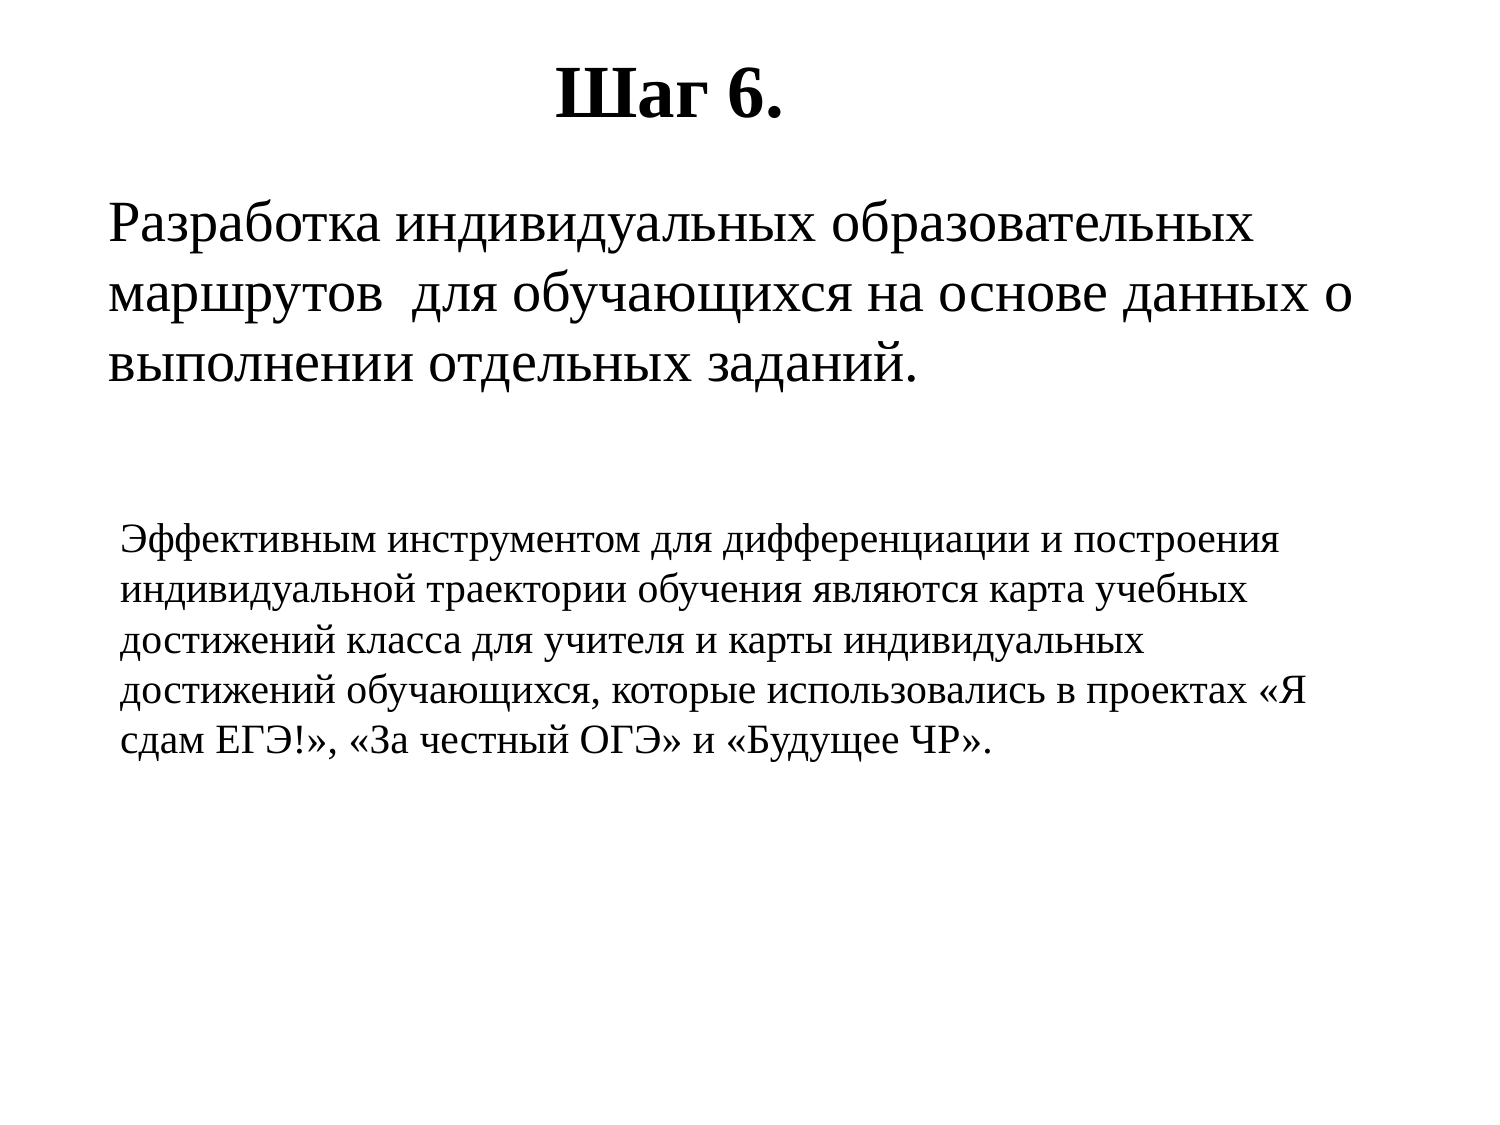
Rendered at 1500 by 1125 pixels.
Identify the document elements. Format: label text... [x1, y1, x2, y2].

text_box Разработка индивидуальных образовательных маршрутов для обучающихся на основе данных о выполнении отдельных заданий. [93, 175, 1465, 401]
text_box Шаг 6. [540, 35, 808, 140]
text_box Эффективным инструментом для дифференциации и построения индивидуальной траектории обучения являются карта учебных достижений класса для учителя и карты индивидуальных достижений обучающихся, которые использовались в проектах «Я сдам ЕГЭ!», «За честный ОГЭ» и «Будущее ЧР». [105, 503, 1360, 769]
